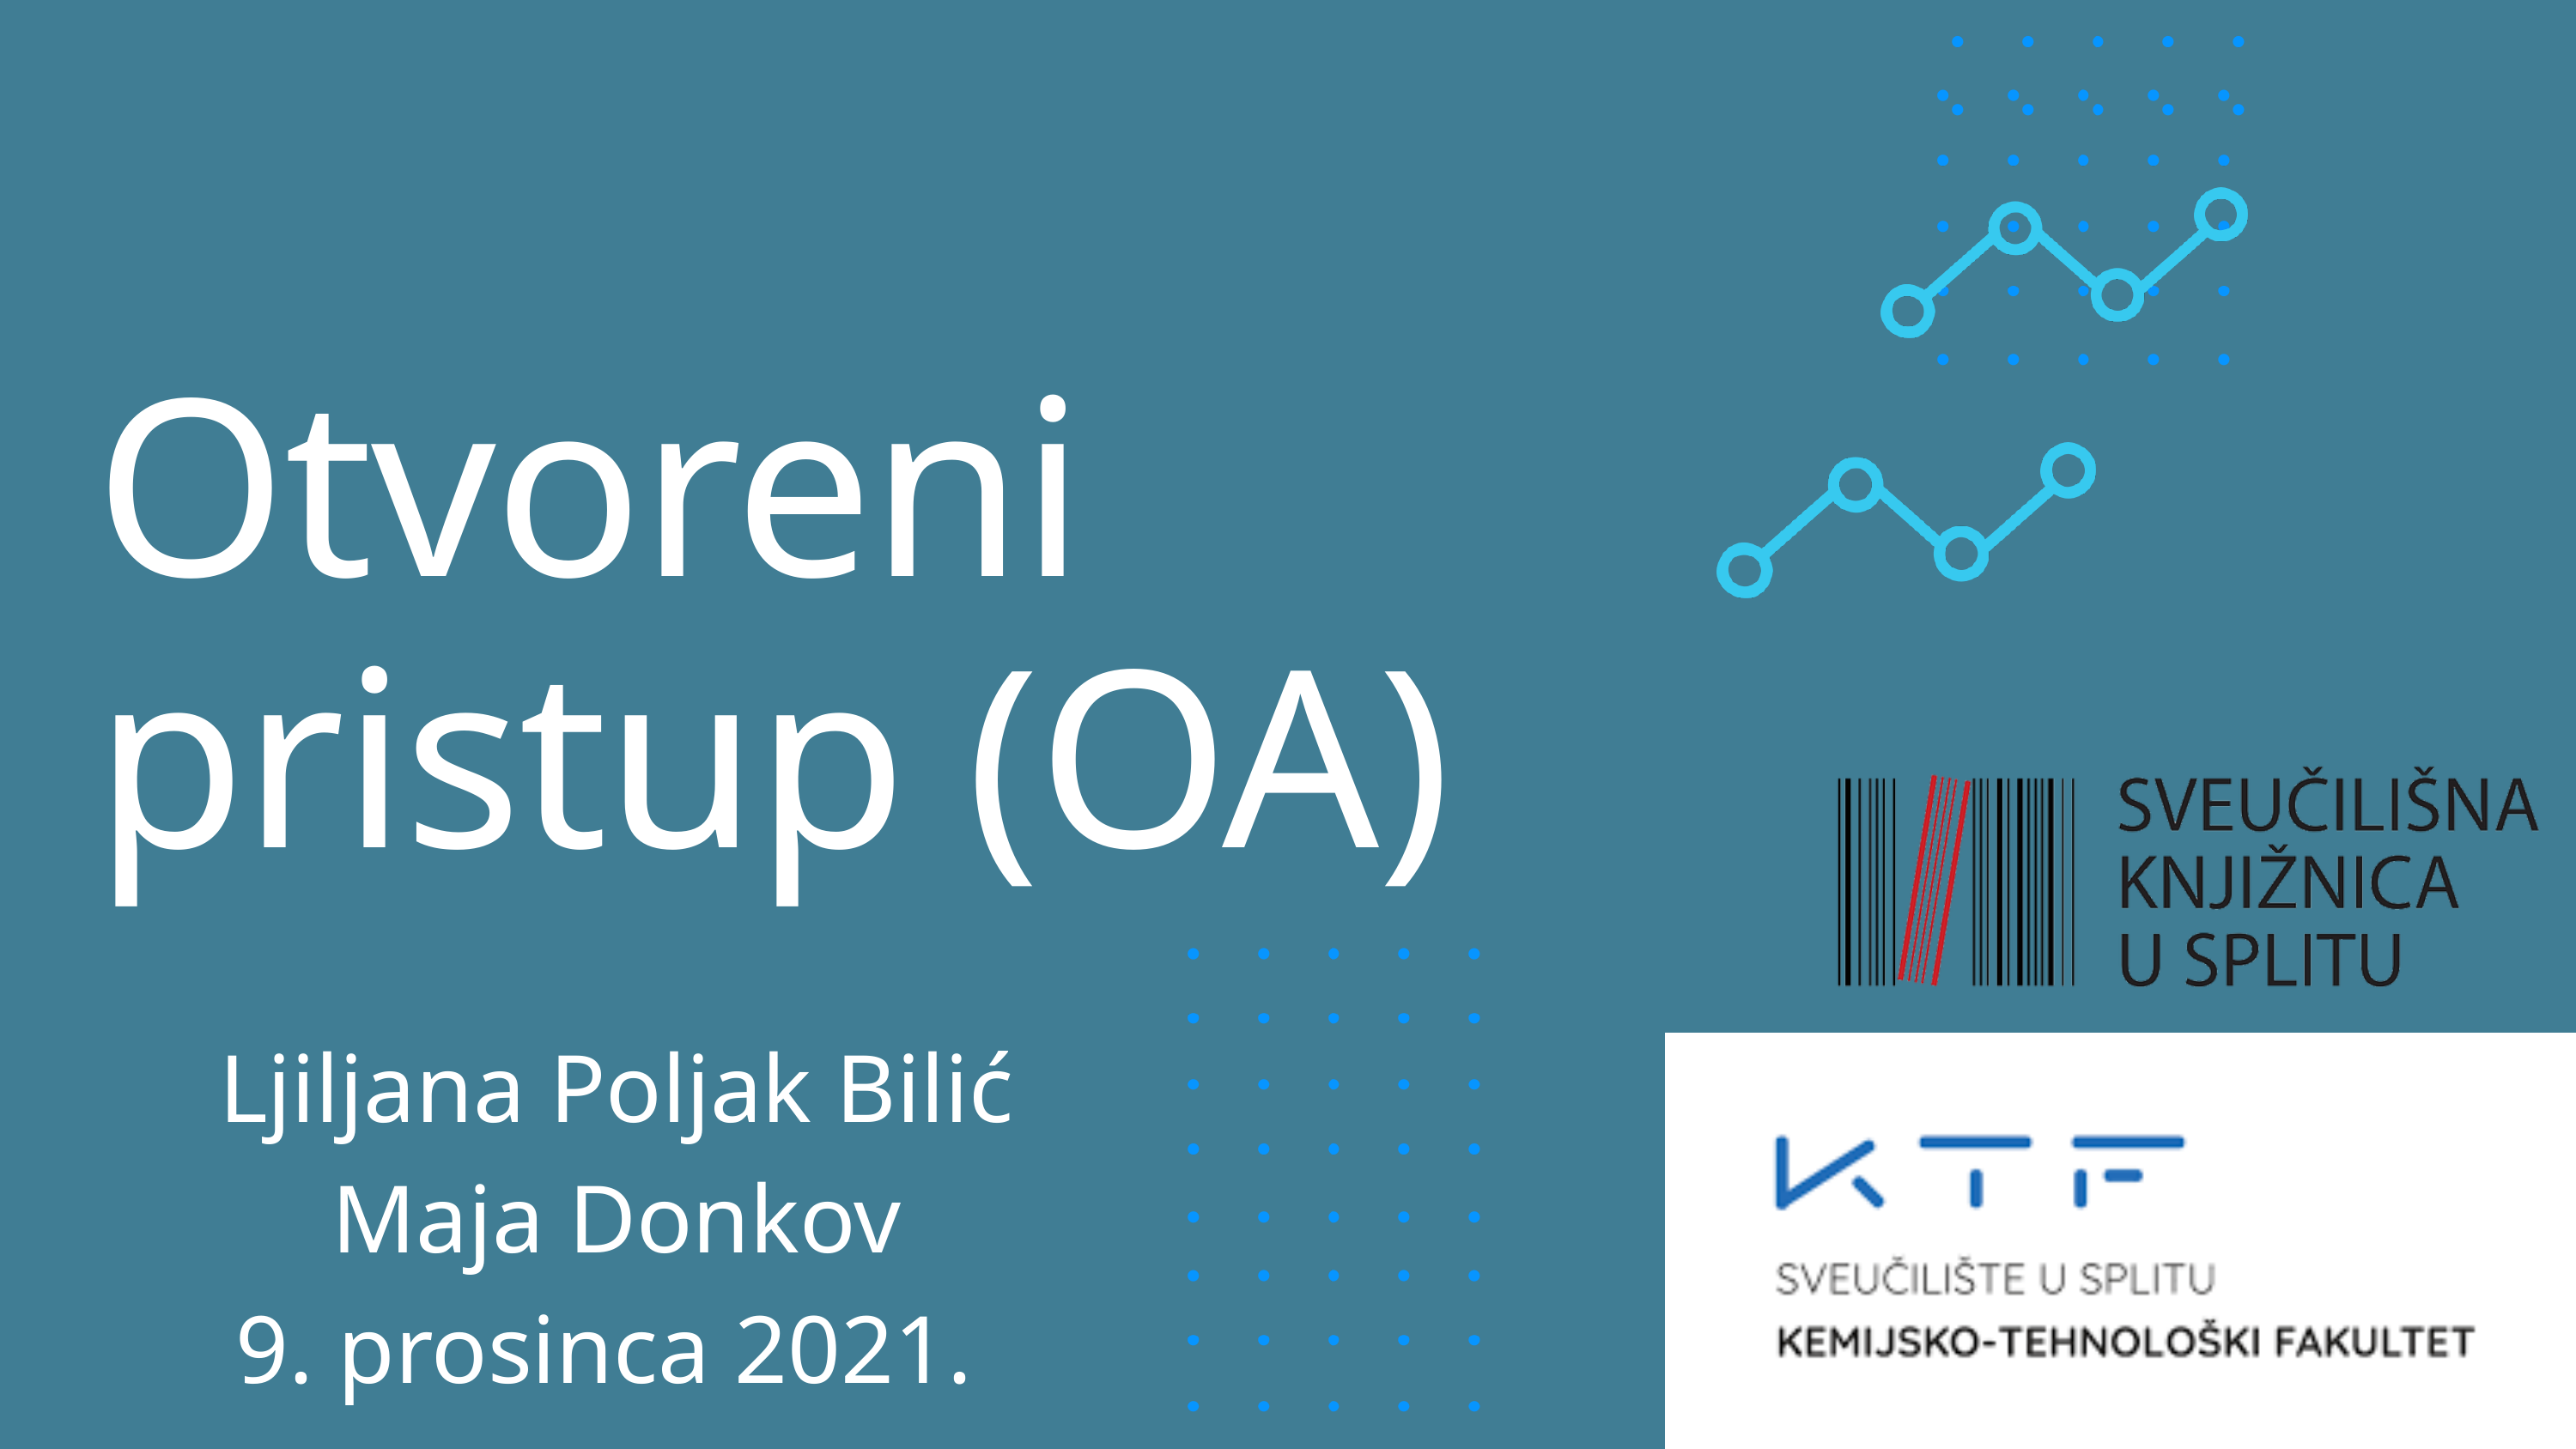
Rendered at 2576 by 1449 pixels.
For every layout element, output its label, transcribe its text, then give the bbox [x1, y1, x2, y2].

picture [1794, 735, 2576, 1027]
text_box Ljiljana Poljak Bilić Maja Donkov 9. prosinca 2021. [94, 1010, 1138, 1402]
picture [1880, 0, 2248, 368]
picture [1180, 1264, 1484, 1449]
picture [1180, 943, 1484, 1226]
picture [1716, 441, 2097, 598]
picture [1664, 1033, 2576, 1449]
text_box Otvoreni pristup (OA) [94, 355, 1627, 897]
